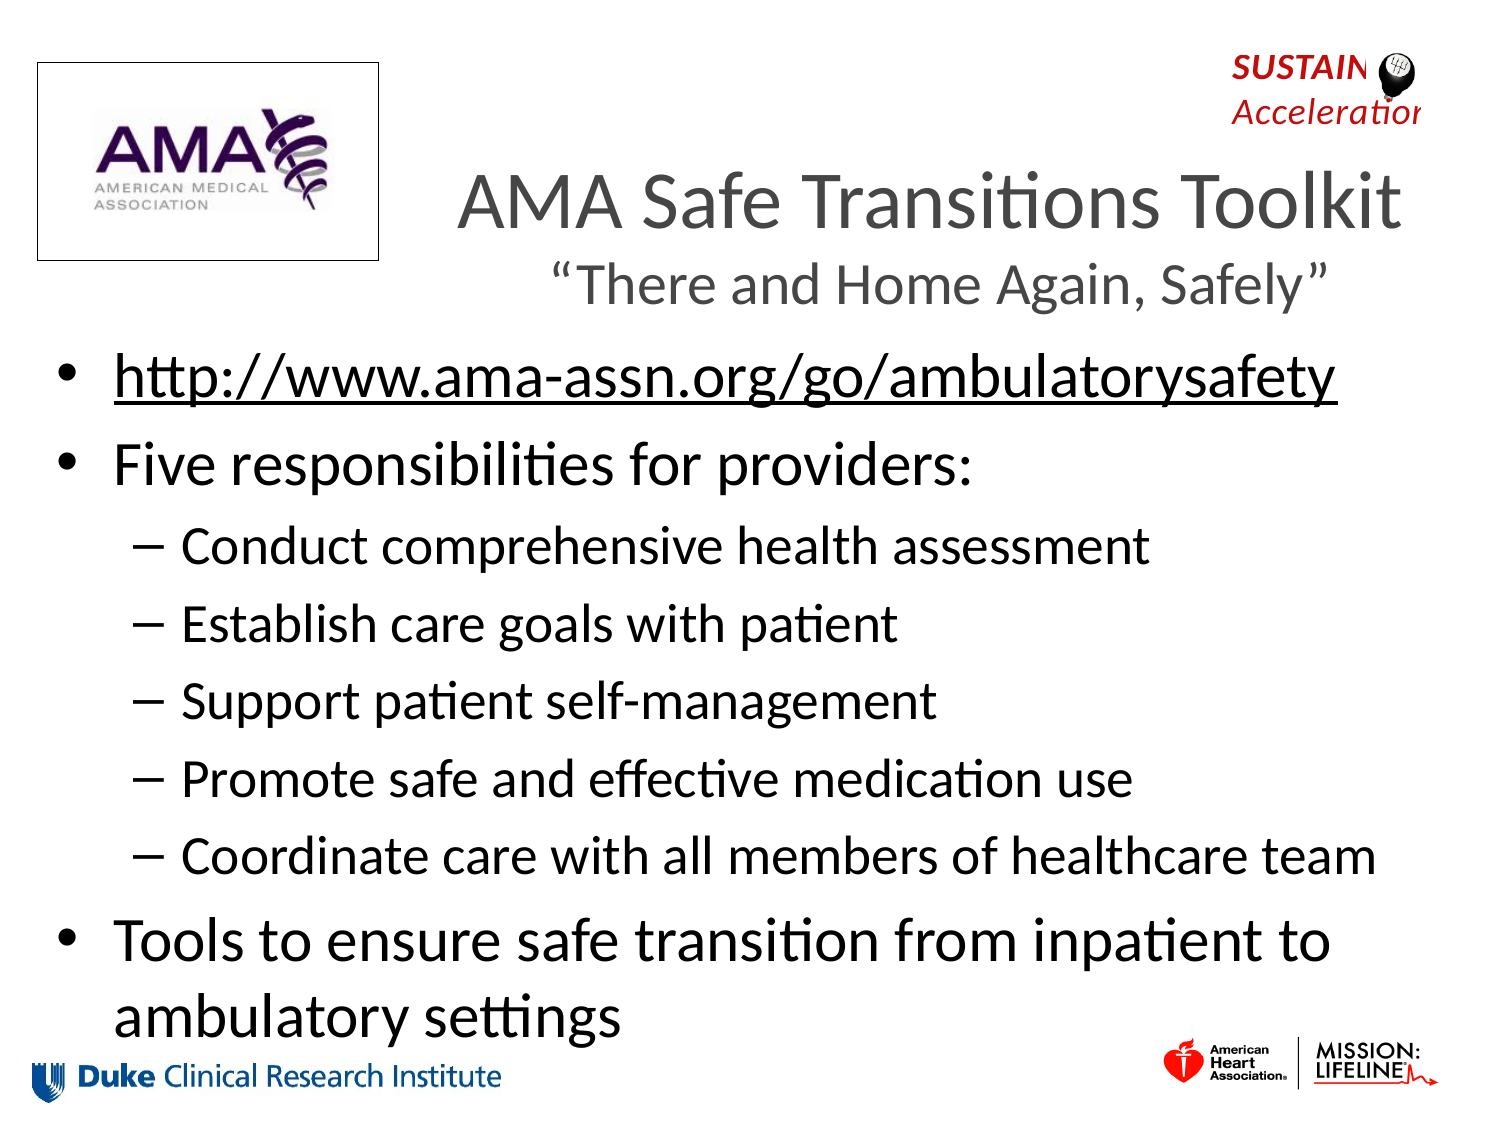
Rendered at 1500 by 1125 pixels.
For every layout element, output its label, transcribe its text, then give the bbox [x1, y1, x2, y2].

picture [1370, 49, 1424, 99]
picture [32, 1063, 501, 1103]
picture [1156, 1059, 1450, 1100]
picture [37, 62, 379, 261]
title AMA Safe Transitions Toolkit “There and Home Again, Safely” [437, 99, 1443, 326]
list http://www.ama-assn.org/go/ambulatorysafety Five responsibilities for providers: Conduct comprehensive health assessment Establish care goals with patient Support patient self-management Promote safe and effective medication use Coordinate care with all members of healthcare team Tools to ensure safe transition from inpatient to ambulatory settings [41, 326, 1500, 1059]
